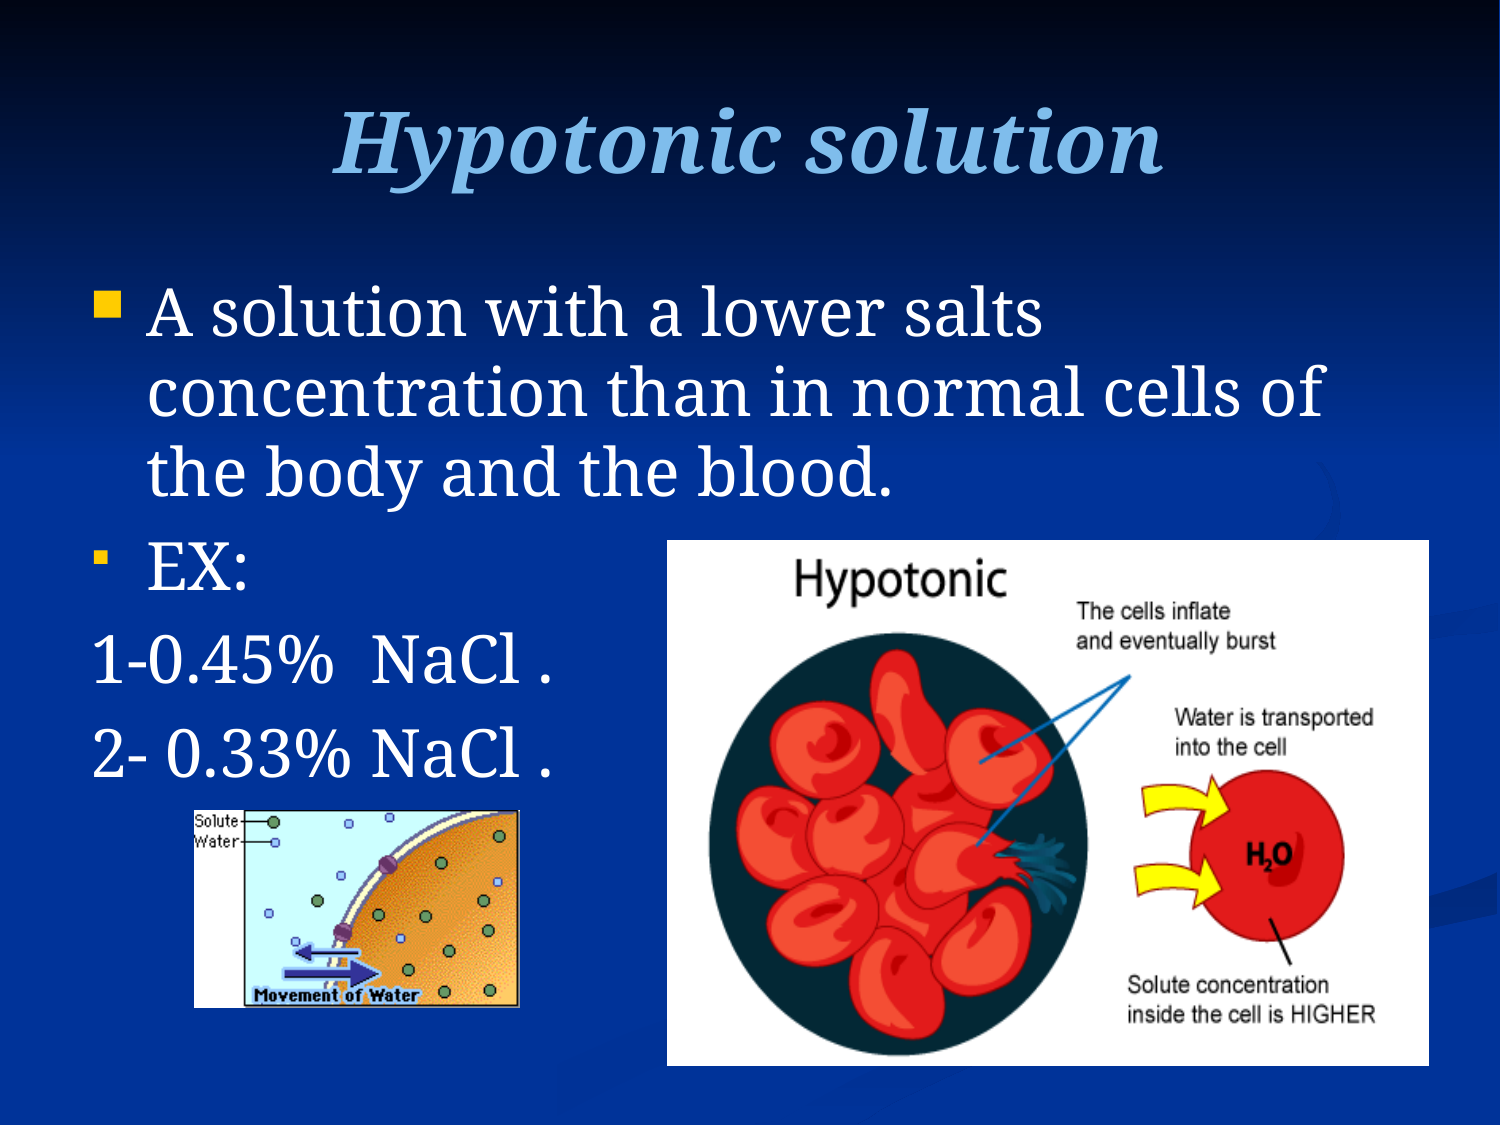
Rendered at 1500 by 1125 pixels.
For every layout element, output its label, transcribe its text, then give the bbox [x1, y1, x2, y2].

picture [666, 540, 1429, 1067]
title Hypotonic solution [75, 45, 1425, 233]
list A solution with a lower salts concentration than in normal cells of the body and the blood. EX: 1-0.45% NaCl . 2- 0.33% NaCl . [75, 262, 1425, 1005]
picture [194, 810, 520, 1008]
